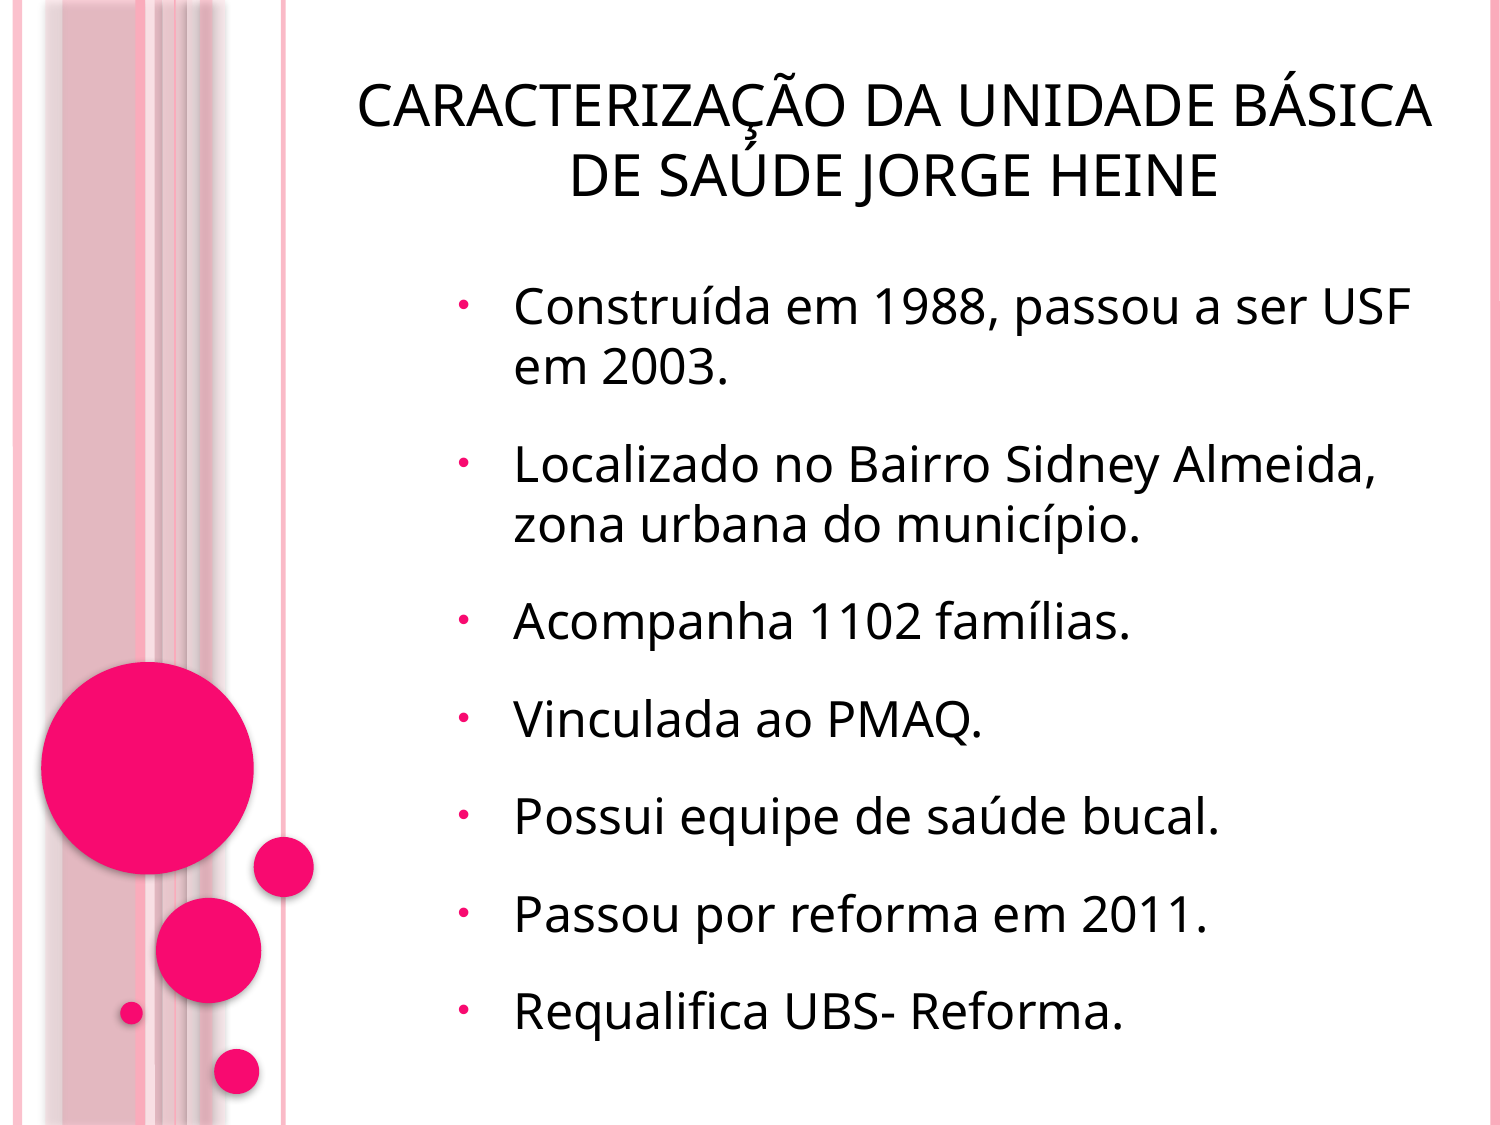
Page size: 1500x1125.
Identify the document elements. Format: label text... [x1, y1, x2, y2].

title Caracterização da Unidade Básica de Saúde Jorge Heine [336, 19, 1453, 291]
subtitle Construída em 1988, passou a ser USF em 2003. Localizado no Bairro Sidney Almeida, zona urbana do município. Acompanha 1102 famílias. Vinculada ao PMAQ. Possui equipe de saúde bucal. Passou por reforma em 2011. Requalifica UBS- Reforma. [442, 267, 1459, 1071]
